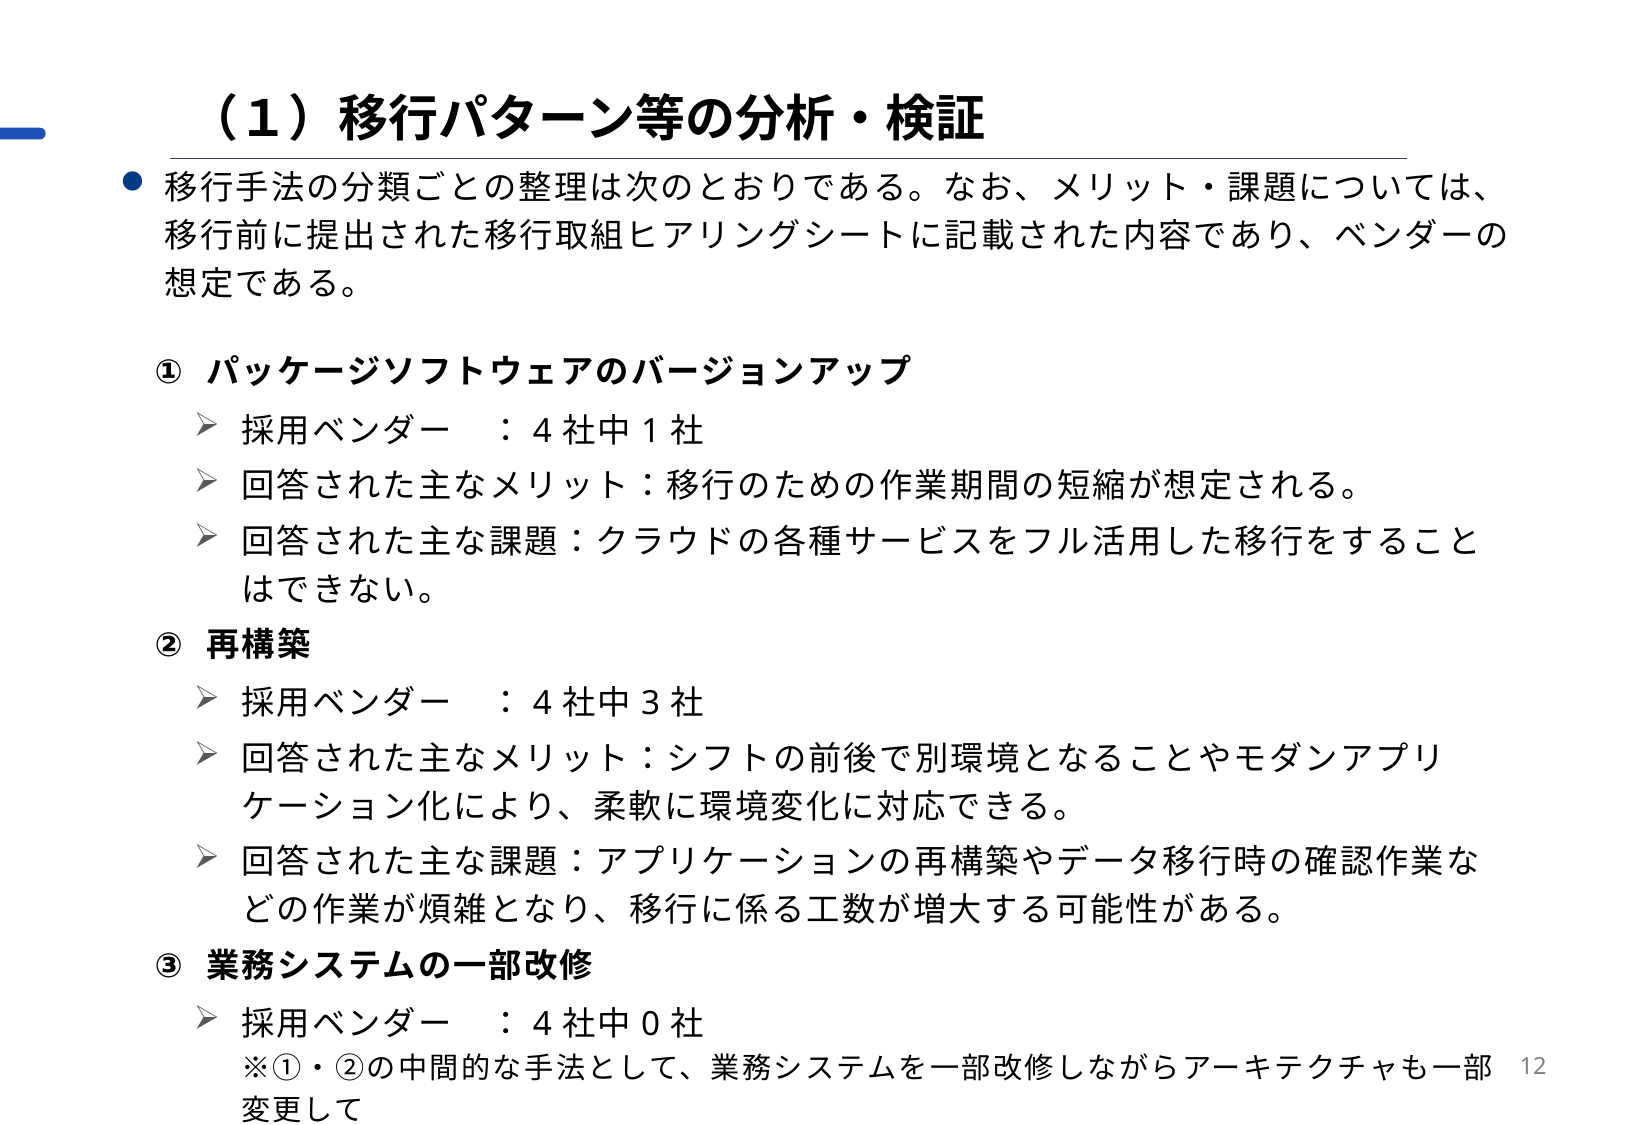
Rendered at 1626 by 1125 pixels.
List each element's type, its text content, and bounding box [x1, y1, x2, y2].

slide_number 12 [1516, 1036, 1562, 1097]
text_box 移行手法の分類ごとの整理は次のとおりである。なお、メリット・課題については、移行前に提出された移行取組ヒアリングシートに記載された内容であり、ベンダーの想定である。 パッケージソフトウェアのバージョンアップ 採用ベンダー ：4社中1社 回答された主なメリット：移行のための作業期間の短縮が想定される。 回答された主な課題：クラウドの各種サービスをフル活用した移行をすることはできない。 再構築 採用ベンダー ：4社中3社 回答された主なメリット：シフトの前後で別環境となることやモダンアプリケーション化により、柔軟に環境変化に対応できる。 回答された主な課題：アプリケーションの再構築やデータ移行時の確認作業などの作業が煩雑となり、移行に係る工数が増大する可能性がある。 業務システムの一部改修 採用ベンダー ：4社中0社 ※①・②の中間的な手法として、業務システムを一部改修しながらアーキテクチャも一部変更して 既存の環境を利用するベンダーを想定していたが、実際には採用するベンダーはいなかった。 [120, 158, 1516, 1125]
text_box （１）移行パターン等の分析・検証 [188, 82, 1467, 151]
